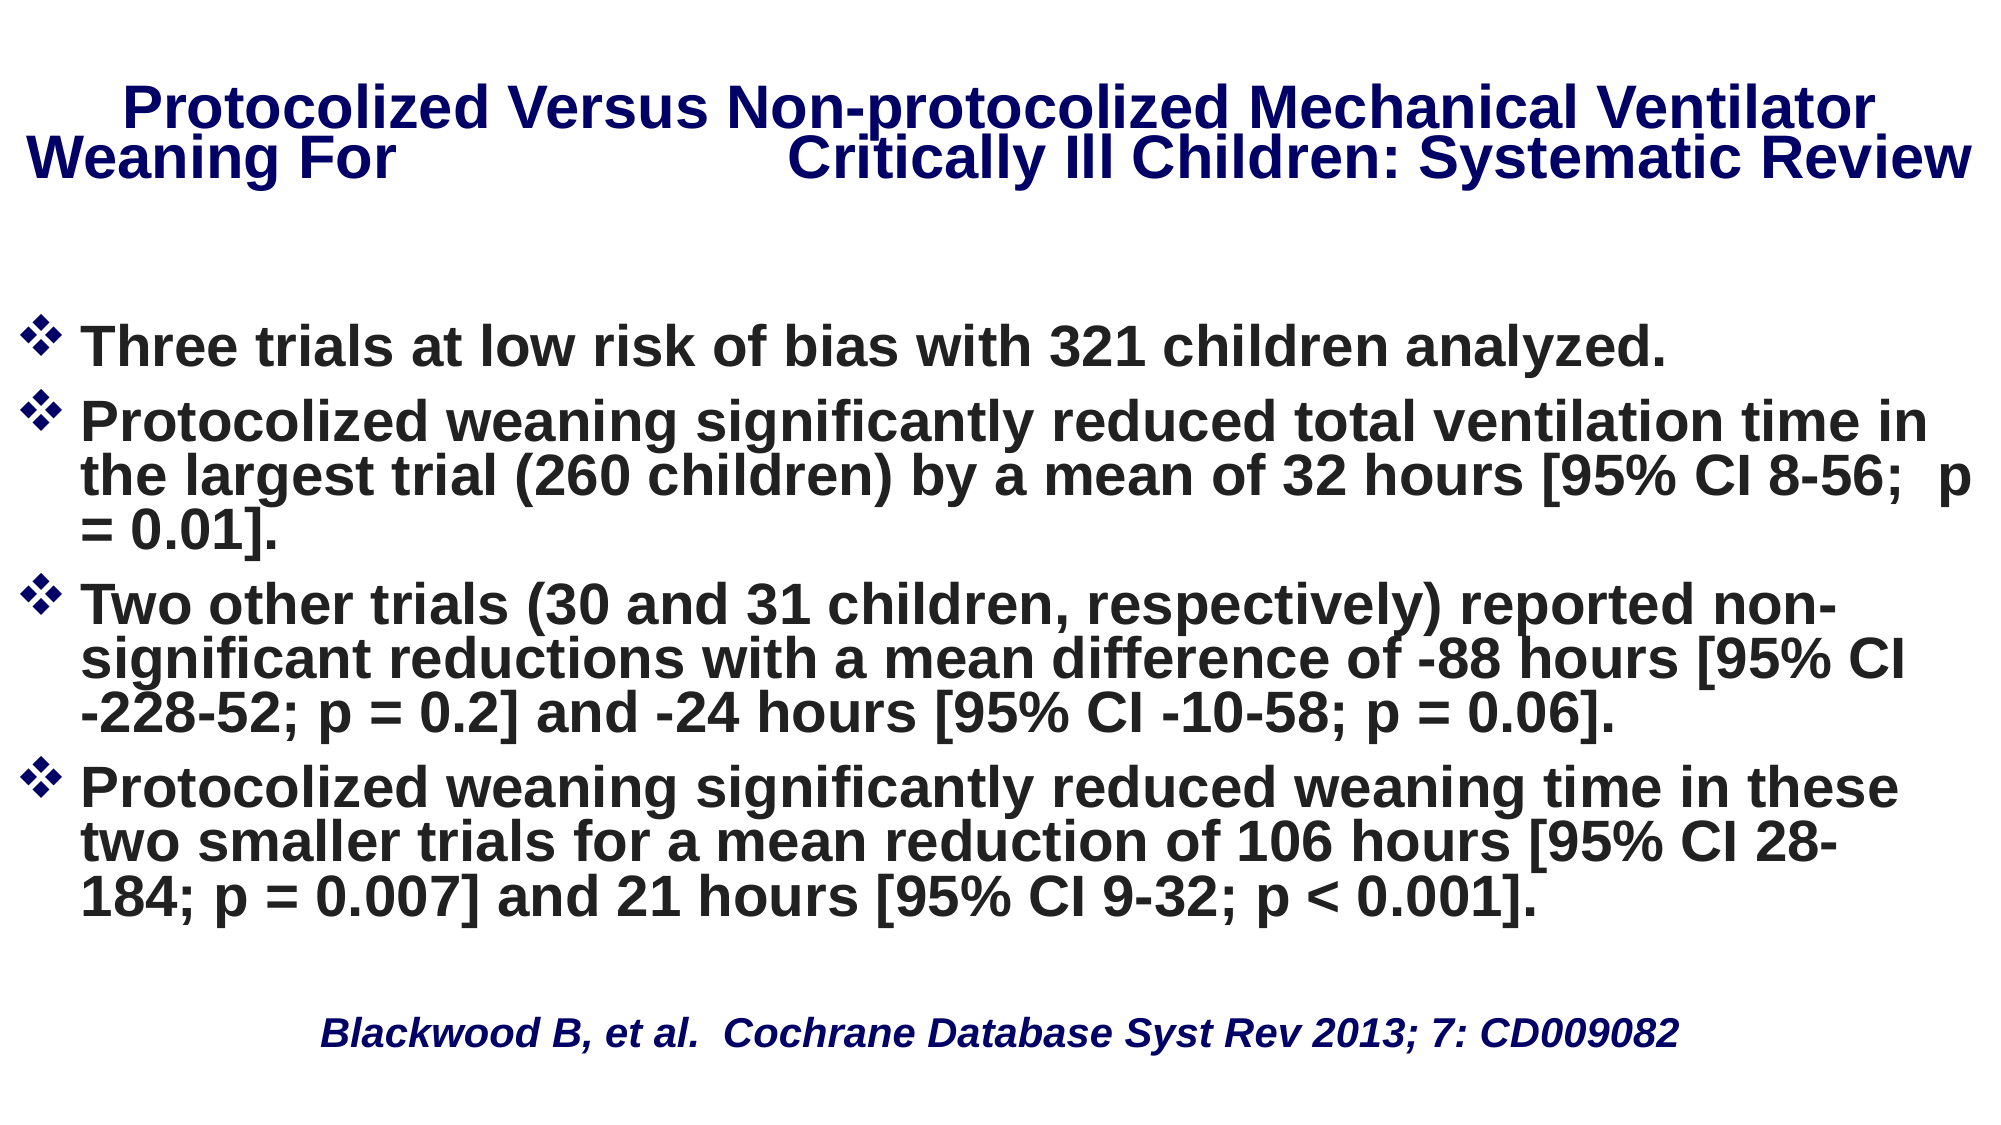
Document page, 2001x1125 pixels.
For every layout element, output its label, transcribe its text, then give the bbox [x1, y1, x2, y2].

text_box Blackwood B, et al. Cochrane Database Syst Rev 2013; 7: CD009082 [0, 1005, 2000, 1056]
title Protocolized Versus Non-protocolized Mechanical Ventilator Weaning For Critically Ill Children: Systematic Review [0, 26, 2000, 206]
list Three trials at low risk of bias with 321 children analyzed. Protocolized weaning significantly reduced total ventilation time in the largest trial (260 children) by a mean of 32 hours [95% CI 8-56; p = 0.01]. Two other trials (30 and 31 children, respectively) reported non-significant reductions with a mean difference of -88 hours [95% CI -228-52; p = 0.2] and -24 hours [95% CI -10-58; p = 0.06]. Protocolized weaning significantly reduced weaning time in these two smaller trials for a mean reduction of 106 hours [95% CI 28-184; p = 0.007] and 21 hours [95% CI 9-32; p < 0.001]. [0, 316, 2000, 934]
